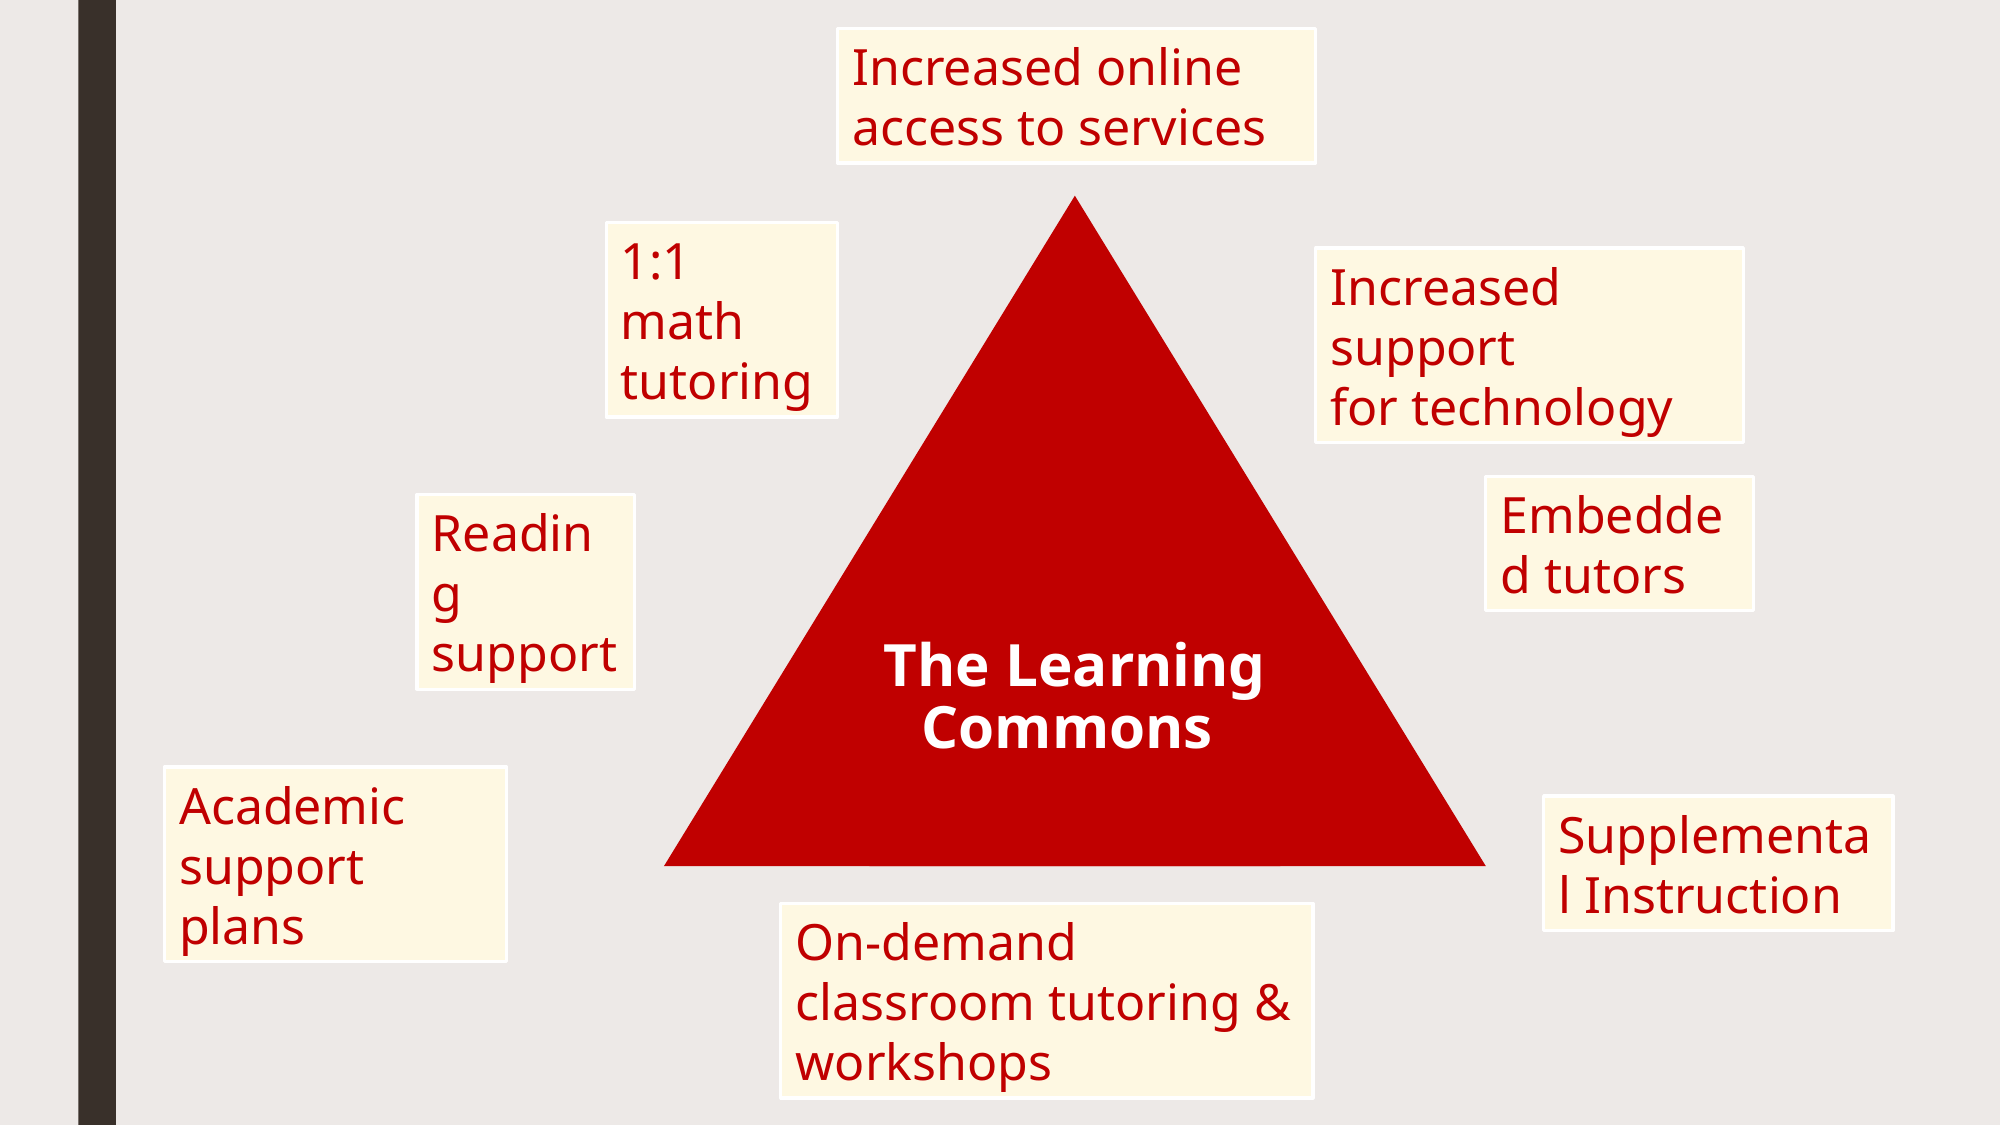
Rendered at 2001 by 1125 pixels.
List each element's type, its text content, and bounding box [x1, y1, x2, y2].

text_box On-demand classroom tutoring & workshops [779, 902, 1315, 1100]
text_box Reading support [415, 493, 636, 691]
text_box Supplemental Instruction [1542, 794, 1895, 932]
text_box Embedded tutors [1486, 475, 1755, 612]
text_box Academic support plans [163, 765, 508, 963]
text_box Increased support for technology [1486, 246, 1745, 444]
text_box Increased online access to services [836, 27, 1317, 165]
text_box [663, 195, 1486, 867]
text_box 1:1 math tutoring [605, 221, 663, 419]
